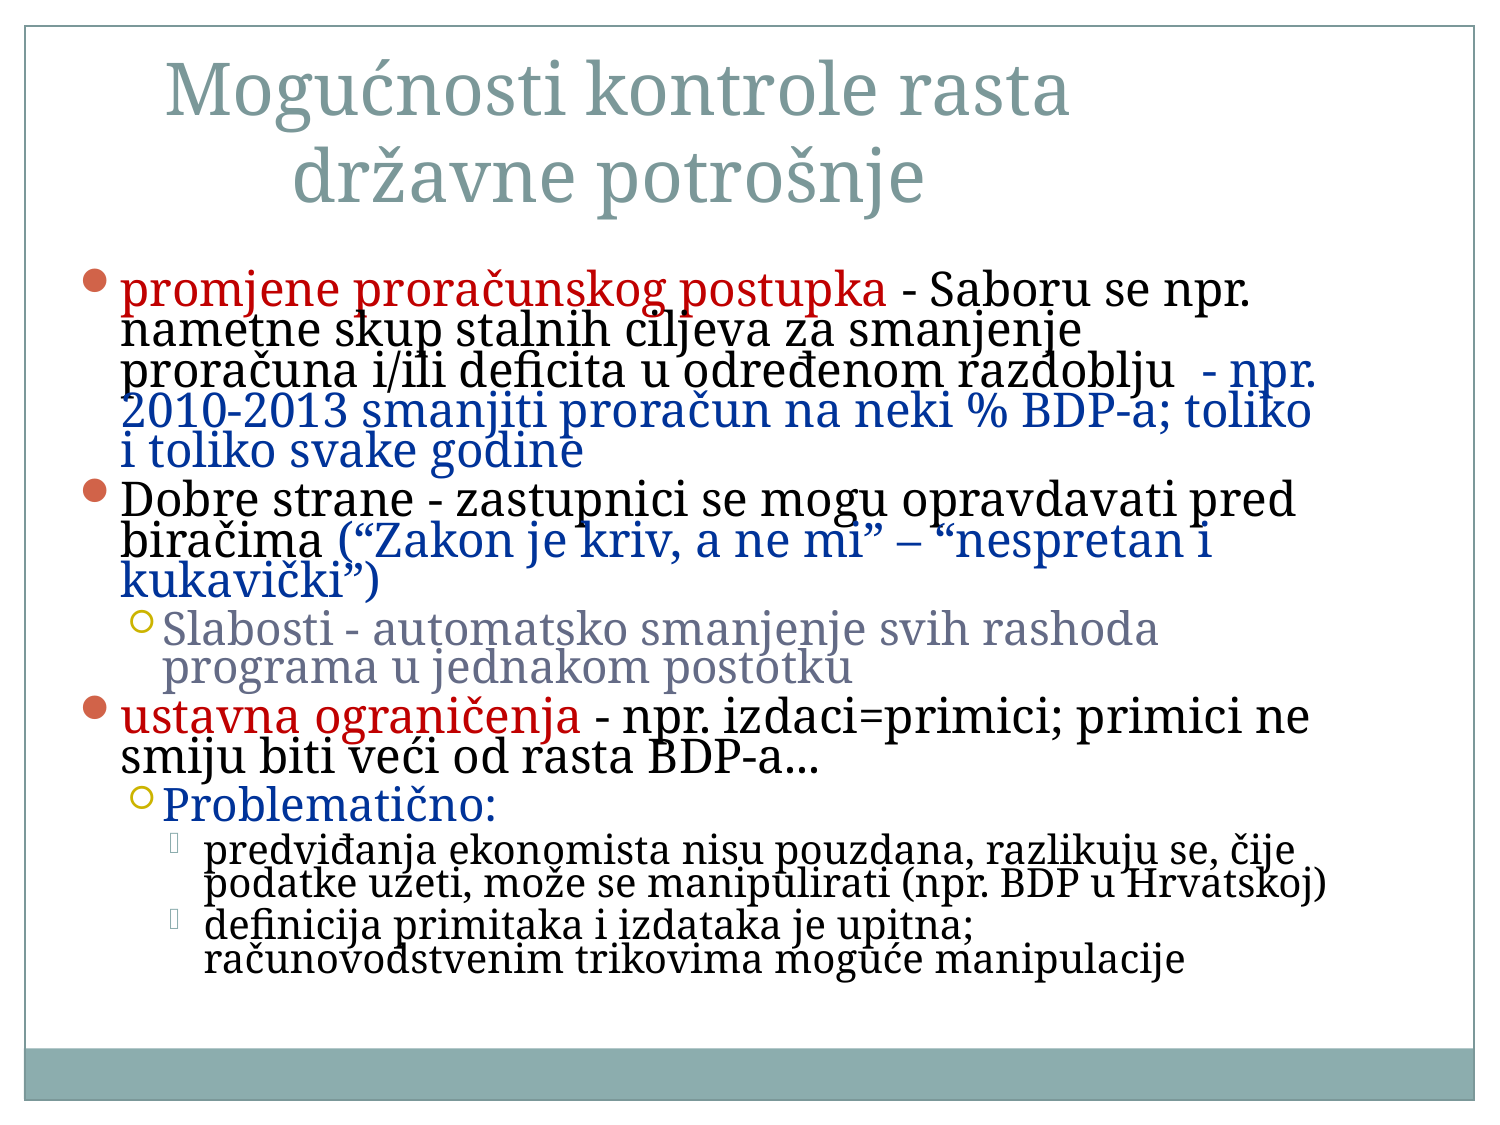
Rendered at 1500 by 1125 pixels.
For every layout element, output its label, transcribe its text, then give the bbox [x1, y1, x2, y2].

list promjene proračunskog postupka - Saboru se npr. nametne skup stalnih ciljeva za smanjenje proračuna i/ili deficita u određenom razdoblju - npr. 2010-2013 smanjiti proračun na neki % BDP-a; toliko i toliko svake godine Dobre strane - zastupnici se mogu opravdavati pred biračima (“Zakon je kriv, a ne mi” – “nespretan i kukavički”) Slabosti - automatsko smanjenje svih rashoda programa u jednakom postotku ustavna ograničenja - npr. izdaci=primici; primici ne smiju biti veći od rasta BDP-a... Problematično: predviđanja ekonomista nisu pouzdana, razlikuju se, čije podatke uzeti, može se manipulirati (npr. BDP u Hrvatskoj) definicija primitaka i izdataka je upitna; računovodstvenim trikovima moguće manipulacije [64, 267, 1350, 1006]
title Mogućnosti kontrole rasta državne potrošnje [0, 20, 1238, 233]
